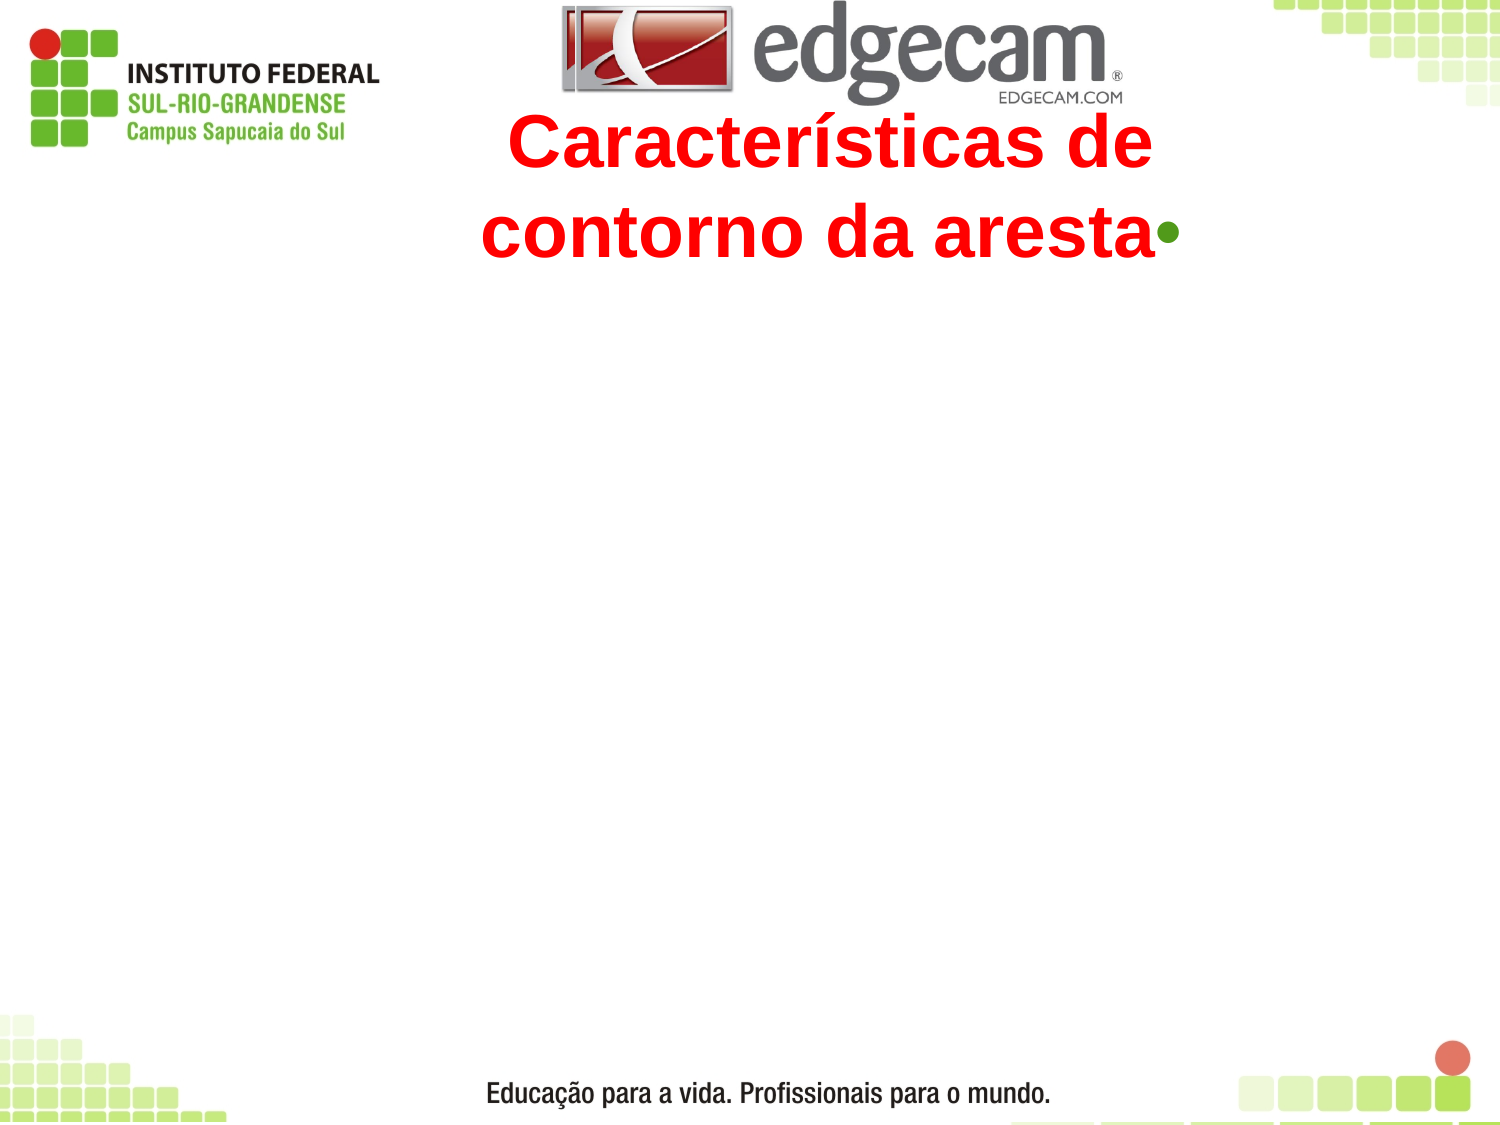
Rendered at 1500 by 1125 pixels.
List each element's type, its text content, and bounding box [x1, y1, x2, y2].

title Características de contorno da aresta• [412, 162, 1251, 281]
picture [0, 0, 1500, 1125]
